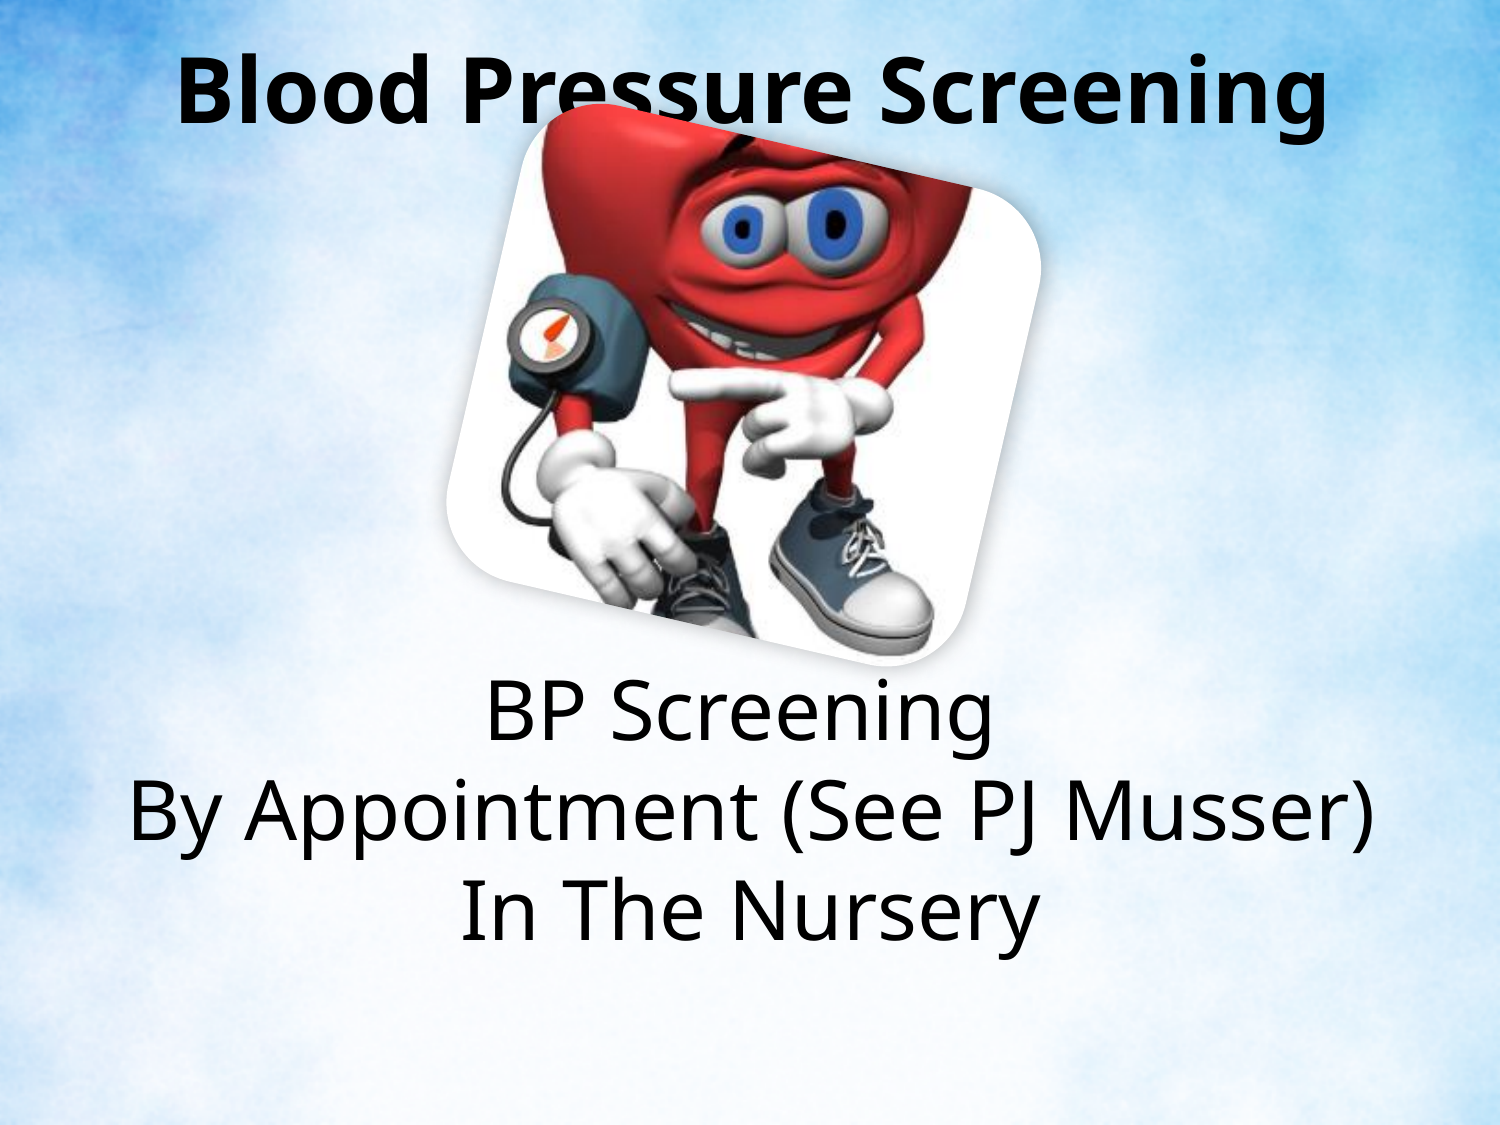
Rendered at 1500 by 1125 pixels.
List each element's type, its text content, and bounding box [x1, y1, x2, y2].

picture [0, 0, 1500, 1125]
text_box Blood Pressure Screening [2, 24, 1500, 150]
text_box BP Screening By Appointment (See PJ Musser) In The Nursery [2, 649, 1500, 965]
